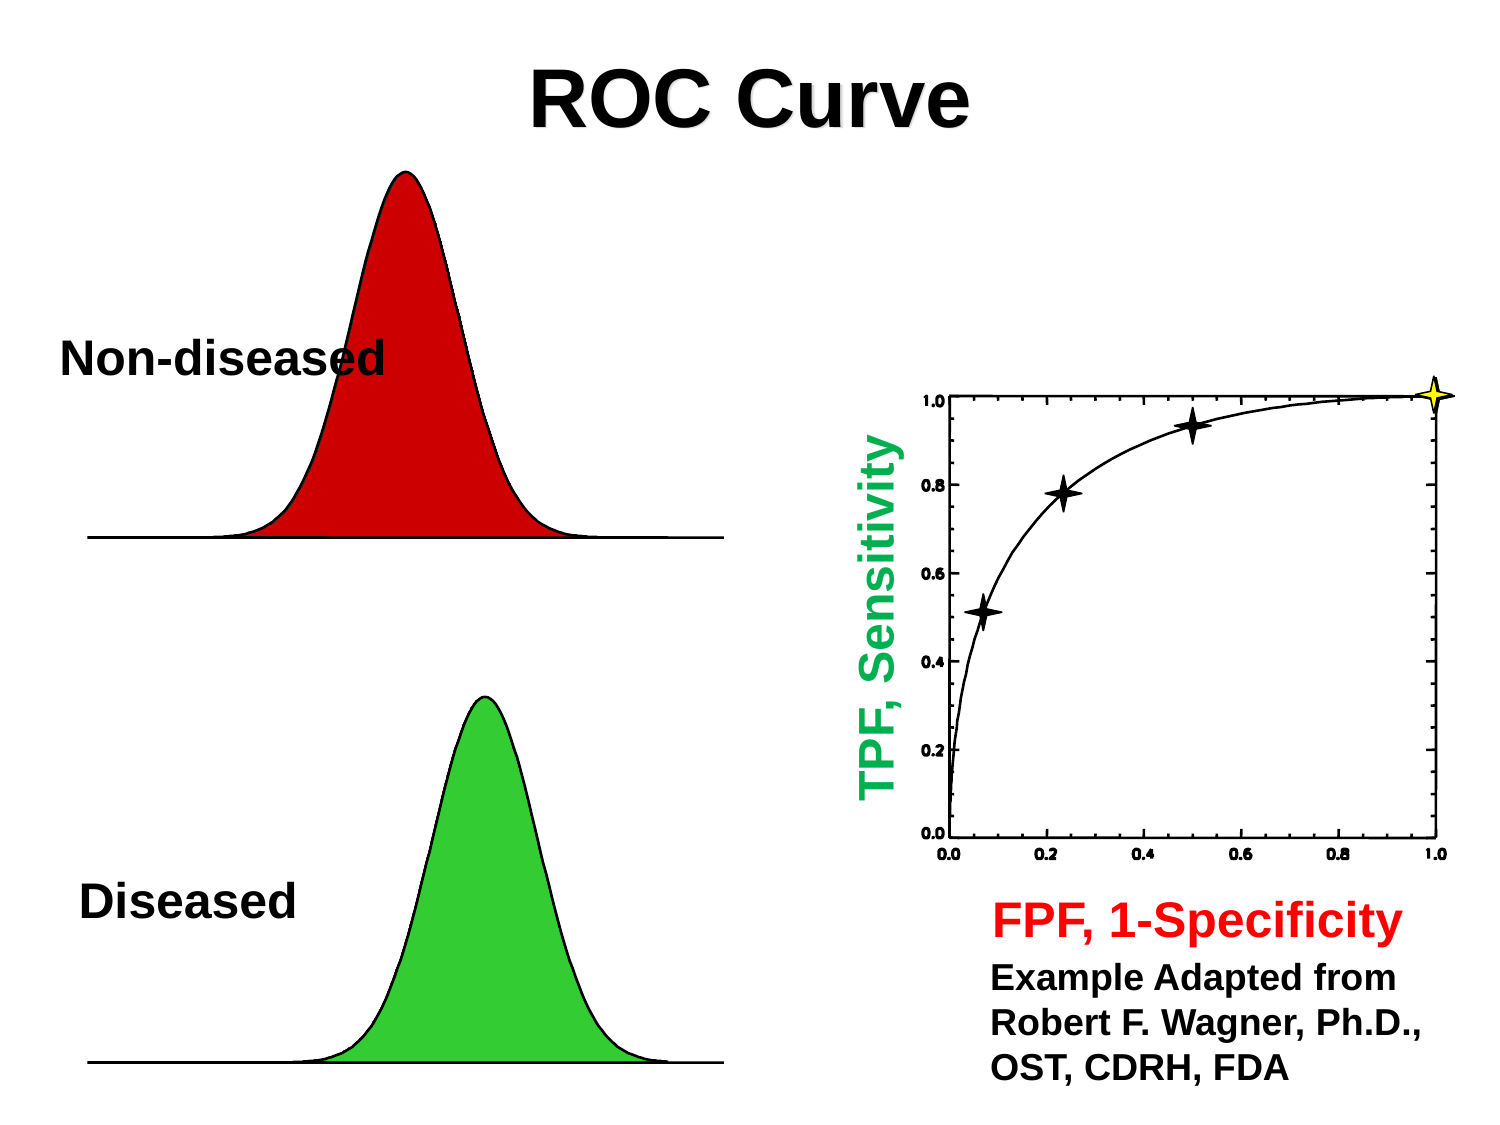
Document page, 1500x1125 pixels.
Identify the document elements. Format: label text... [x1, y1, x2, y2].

text_box [1341, 849, 1348, 859]
text_box [936, 745, 944, 755]
text_box [936, 568, 944, 579]
text_box [1035, 849, 1043, 859]
text_box [1244, 849, 1251, 859]
text_box [936, 828, 944, 838]
text_box [1230, 849, 1237, 859]
text_box [1328, 849, 1335, 859]
text_box [952, 849, 959, 859]
text_box FPF, 1-Specificity [977, 880, 1419, 955]
text_box [1415, 375, 1453, 414]
text_box [936, 396, 944, 406]
text_box Diseased [63, 860, 313, 936]
text_box TPF, Sensitivity [836, 419, 911, 817]
text_box [1044, 474, 1083, 513]
text_box [1438, 849, 1446, 859]
text_box [922, 480, 930, 491]
text_box [922, 745, 930, 755]
title ROC Curve [24, 24, 1476, 163]
text_box [140, 171, 669, 538]
text_box [964, 593, 1003, 632]
text_box Example Adapted from Robert F. Wagner, Ph.D., OST, CDRH, FDA [975, 945, 1469, 1096]
text_box Non-diseased [44, 317, 402, 393]
text_box [1049, 849, 1057, 859]
text_box [922, 828, 930, 838]
text_box [950, 397, 1431, 837]
text_box [922, 568, 930, 579]
text_box [1173, 407, 1212, 445]
text_box [922, 656, 930, 667]
text_box [1133, 849, 1140, 859]
text_box [140, 696, 669, 1063]
text_box [936, 480, 944, 491]
text_box [938, 849, 946, 859]
